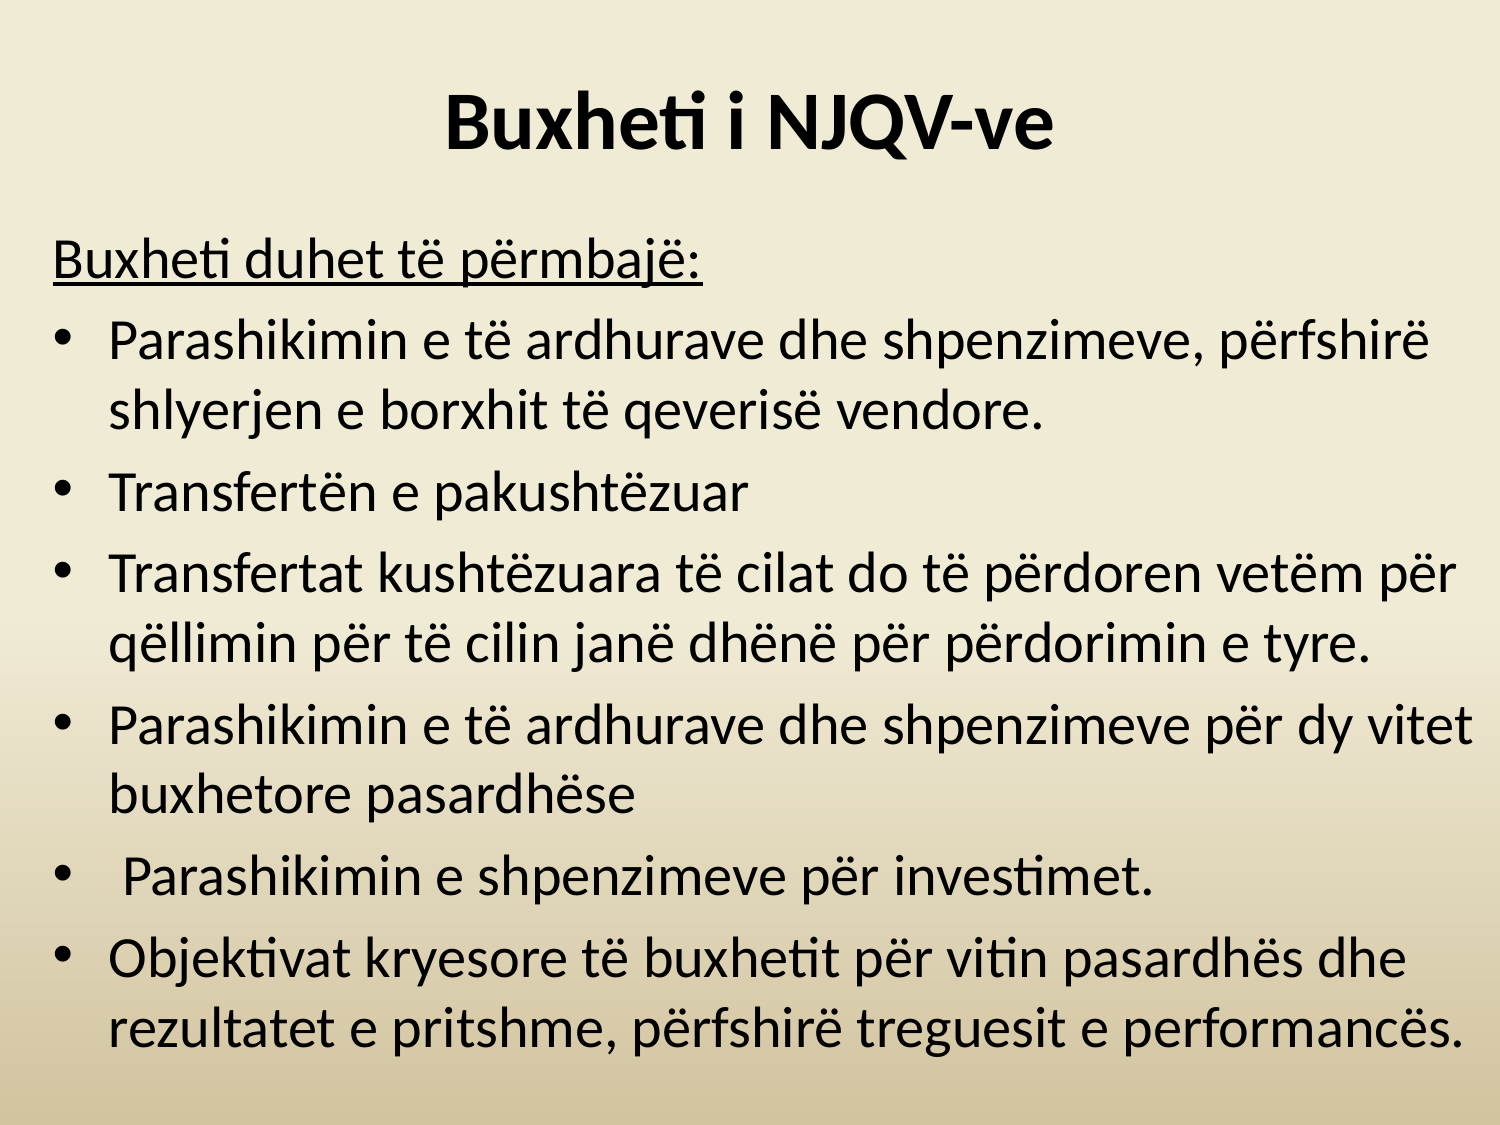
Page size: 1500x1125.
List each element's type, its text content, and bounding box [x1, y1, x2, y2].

list Buxheti duhet të përmbajë: Parashikimin e të ardhurave dhe shpenzimeve, përfshirë shlyerjen e borxhit të qeverisë vendore. Transfertën e pakushtëzuar Transfertat kushtëzuara të cilat do të përdoren vetëm për qëllimin për të cilin janë dhënë për përdorimin e tyre. Parashikimin e të ardhurave dhe shpenzimeve për dy vitet buxhetore pasardhëse Parashikimin e shpenzimeve për investimet. Objektivat kryesore të buxhetit për vitin pasardhës dhe rezultatet e pritshme, përfshirë treguesit e performancës. [37, 212, 1500, 1100]
title Buxheti i NJQV-ve [75, 45, 1425, 188]
